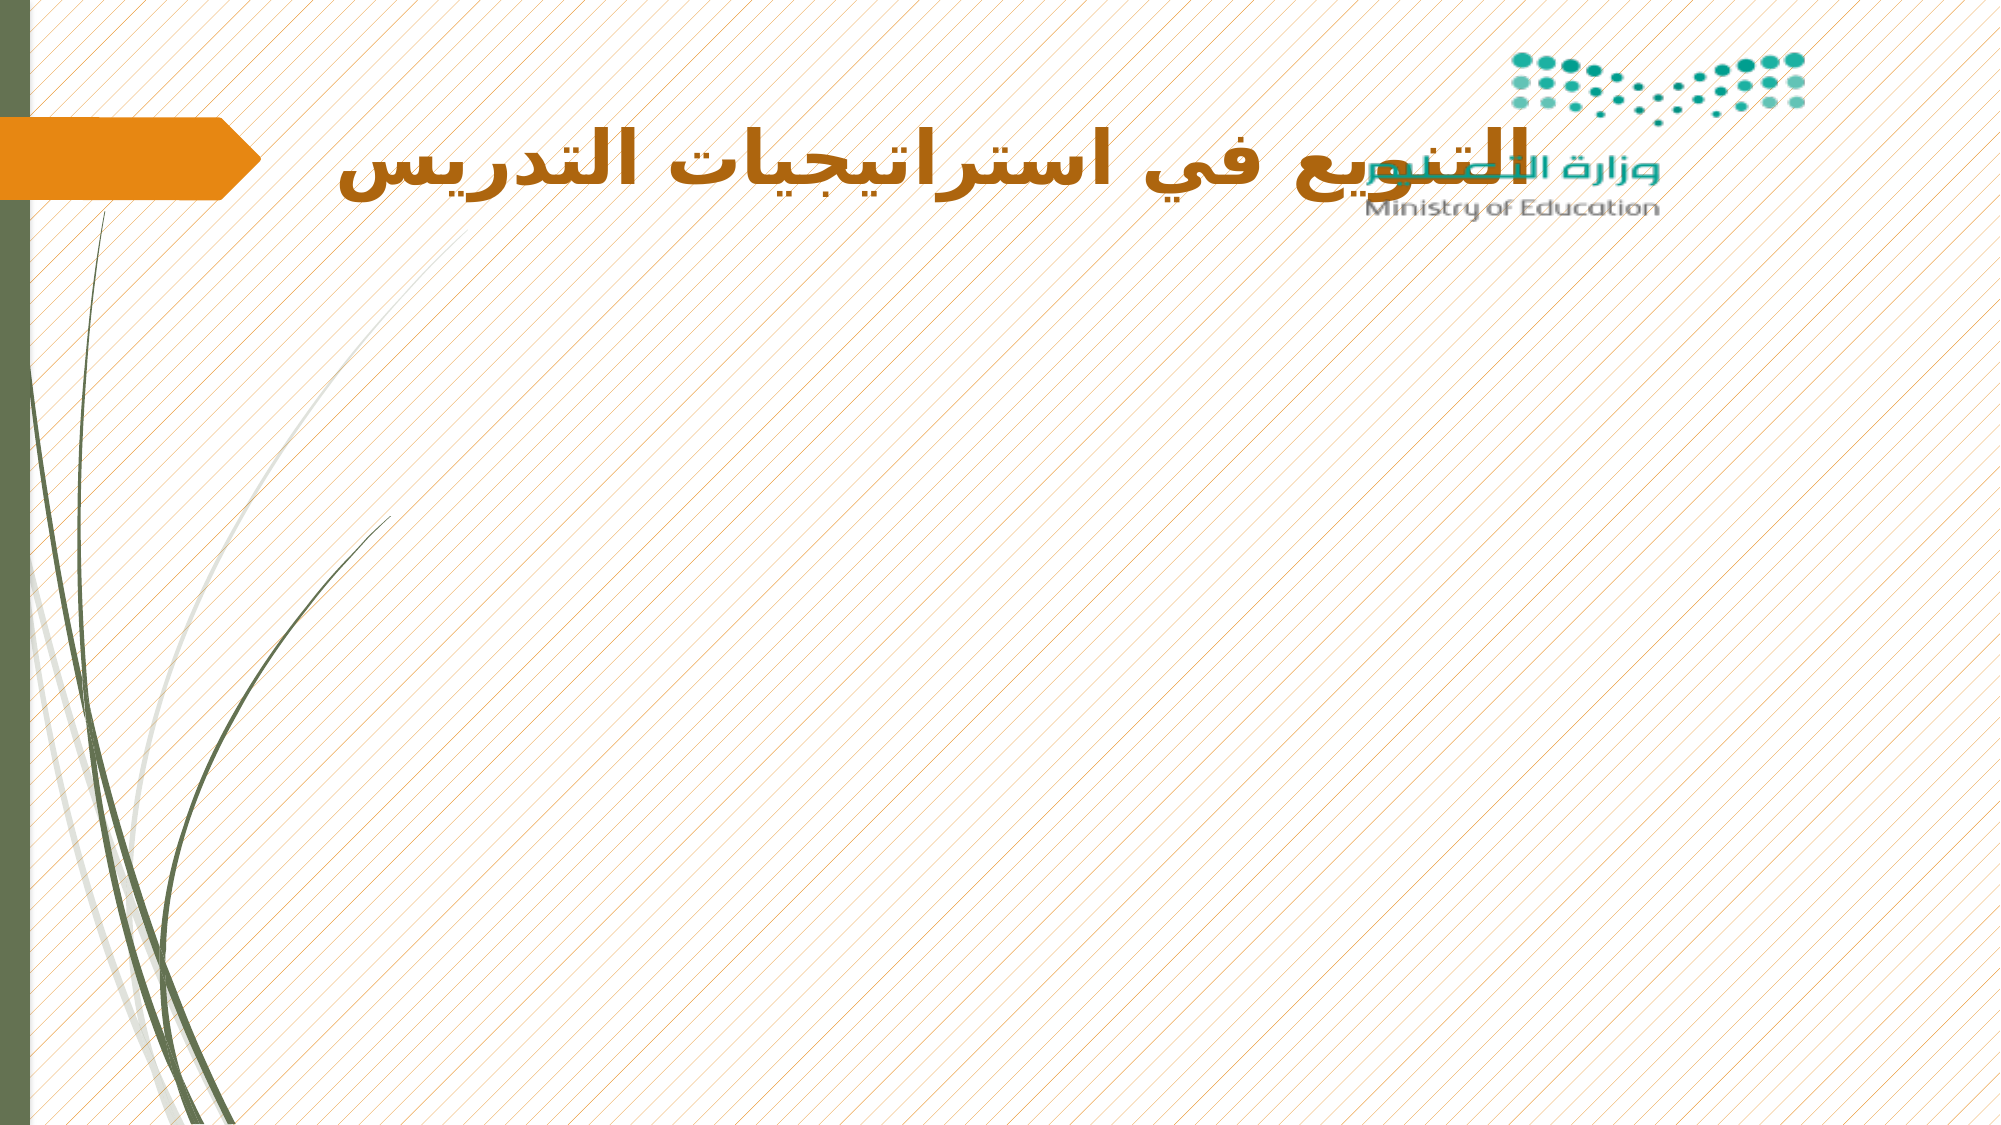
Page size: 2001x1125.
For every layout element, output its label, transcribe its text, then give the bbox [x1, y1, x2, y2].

title التنويع في استراتيجيات التدريس [320, 101, 1783, 312]
picture [1362, 50, 1809, 225]
